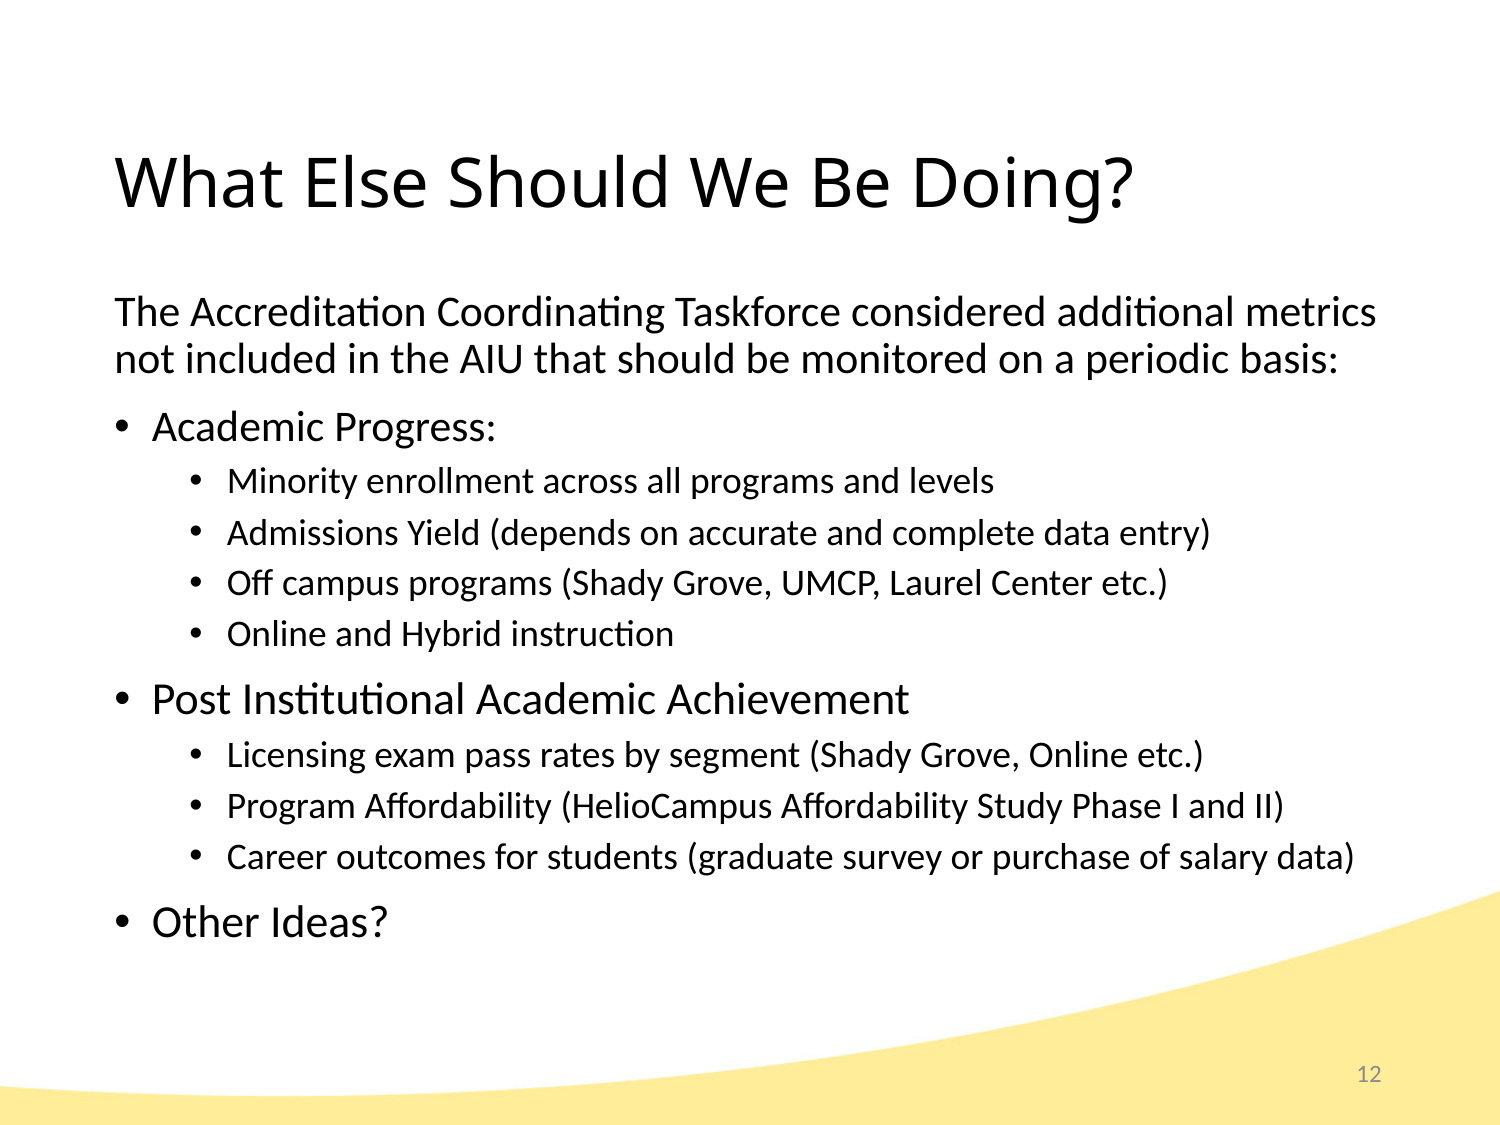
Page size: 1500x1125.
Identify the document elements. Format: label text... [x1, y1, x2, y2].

text_box What Else Should We Be Doing? [103, 103, 1397, 267]
text_box The Accreditation Coordinating Taskforce considered additional metrics not included in the AIU that should be monitored on a periodic basis: Academic Progress: Minority enrollment across all programs and levels Admissions Yield (depends on accurate and complete data entry) Off campus programs (Shady Grove, UMCP, Laurel Center etc.) Online and Hybrid instruction Post Institutional Academic Achievement Licensing exam pass rates by segment (Shady Grove, Online etc.) Program Affordability (HelioCampus Affordability Study Phase I and II) Career outcomes for students (graduate survey or purchase of salary data) Other Ideas? [103, 283, 1397, 1026]
picture [0, 0, 1500, 1125]
text_box 12 [1059, 1042, 1397, 1103]
